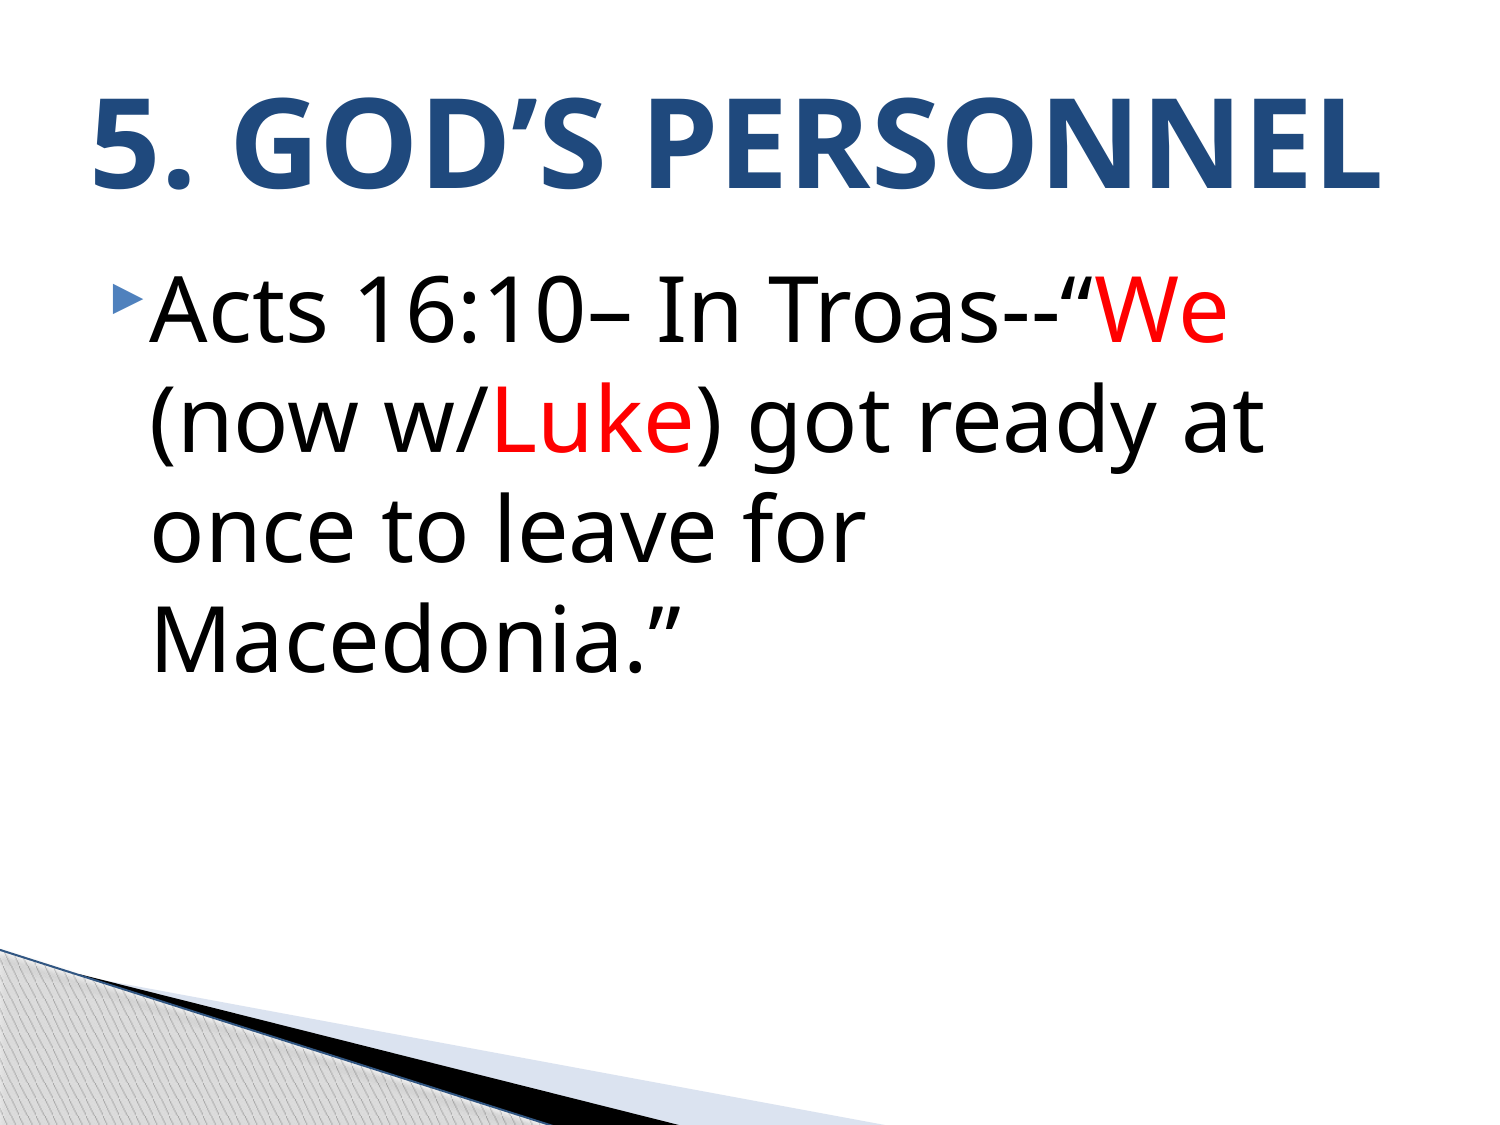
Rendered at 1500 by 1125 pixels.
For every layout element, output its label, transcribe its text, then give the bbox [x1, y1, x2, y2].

title 5. GOD’S PERSONNEL [75, 45, 1425, 233]
list Acts 16:10– In Troas--“We (now w/Luke) got ready at once to leave for Macedonia.” [75, 243, 1425, 986]
